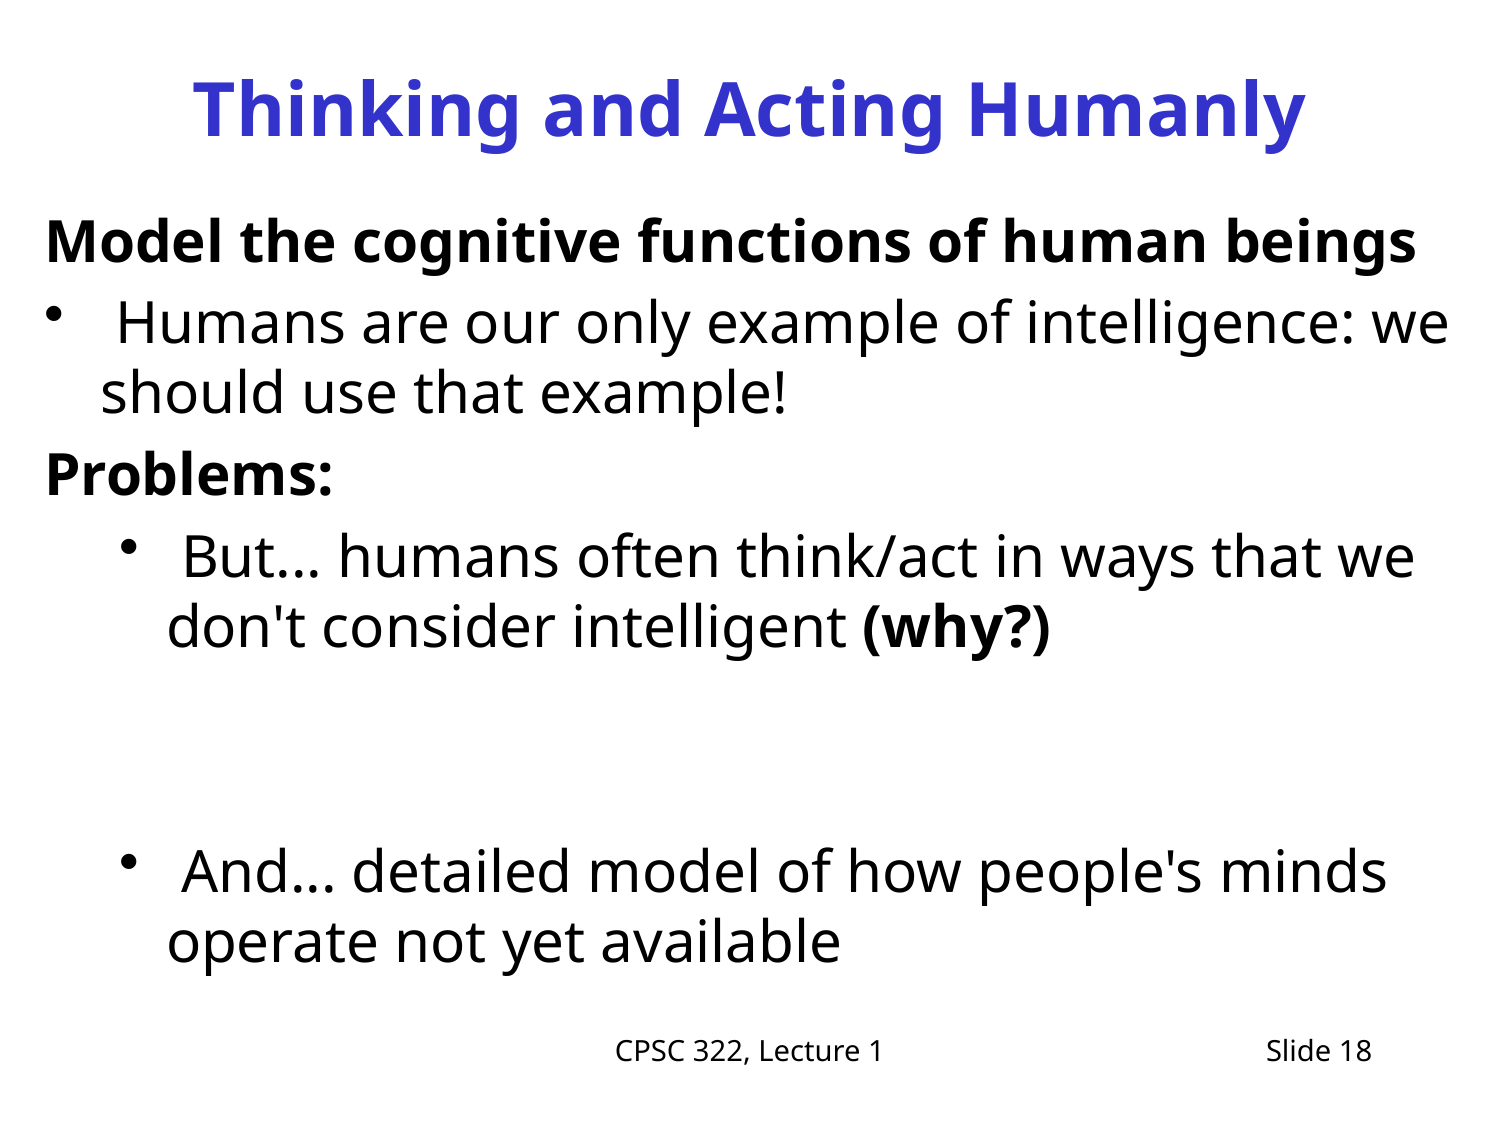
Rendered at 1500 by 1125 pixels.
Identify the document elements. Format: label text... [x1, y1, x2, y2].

slide_number Slide 18 [1074, 1024, 1388, 1101]
title Thinking and Acting Humanly [49, 49, 1451, 163]
footer CPSC 322, Lecture 1 [512, 1024, 988, 1101]
text_box Model the cognitive functions of human beings Humans are our only example of intelligence: we should use that example! Problems: But... humans often think/act in ways that we don't consider intelligent (why?) And... detailed model of how people's minds operate not yet available [29, 196, 1467, 897]
